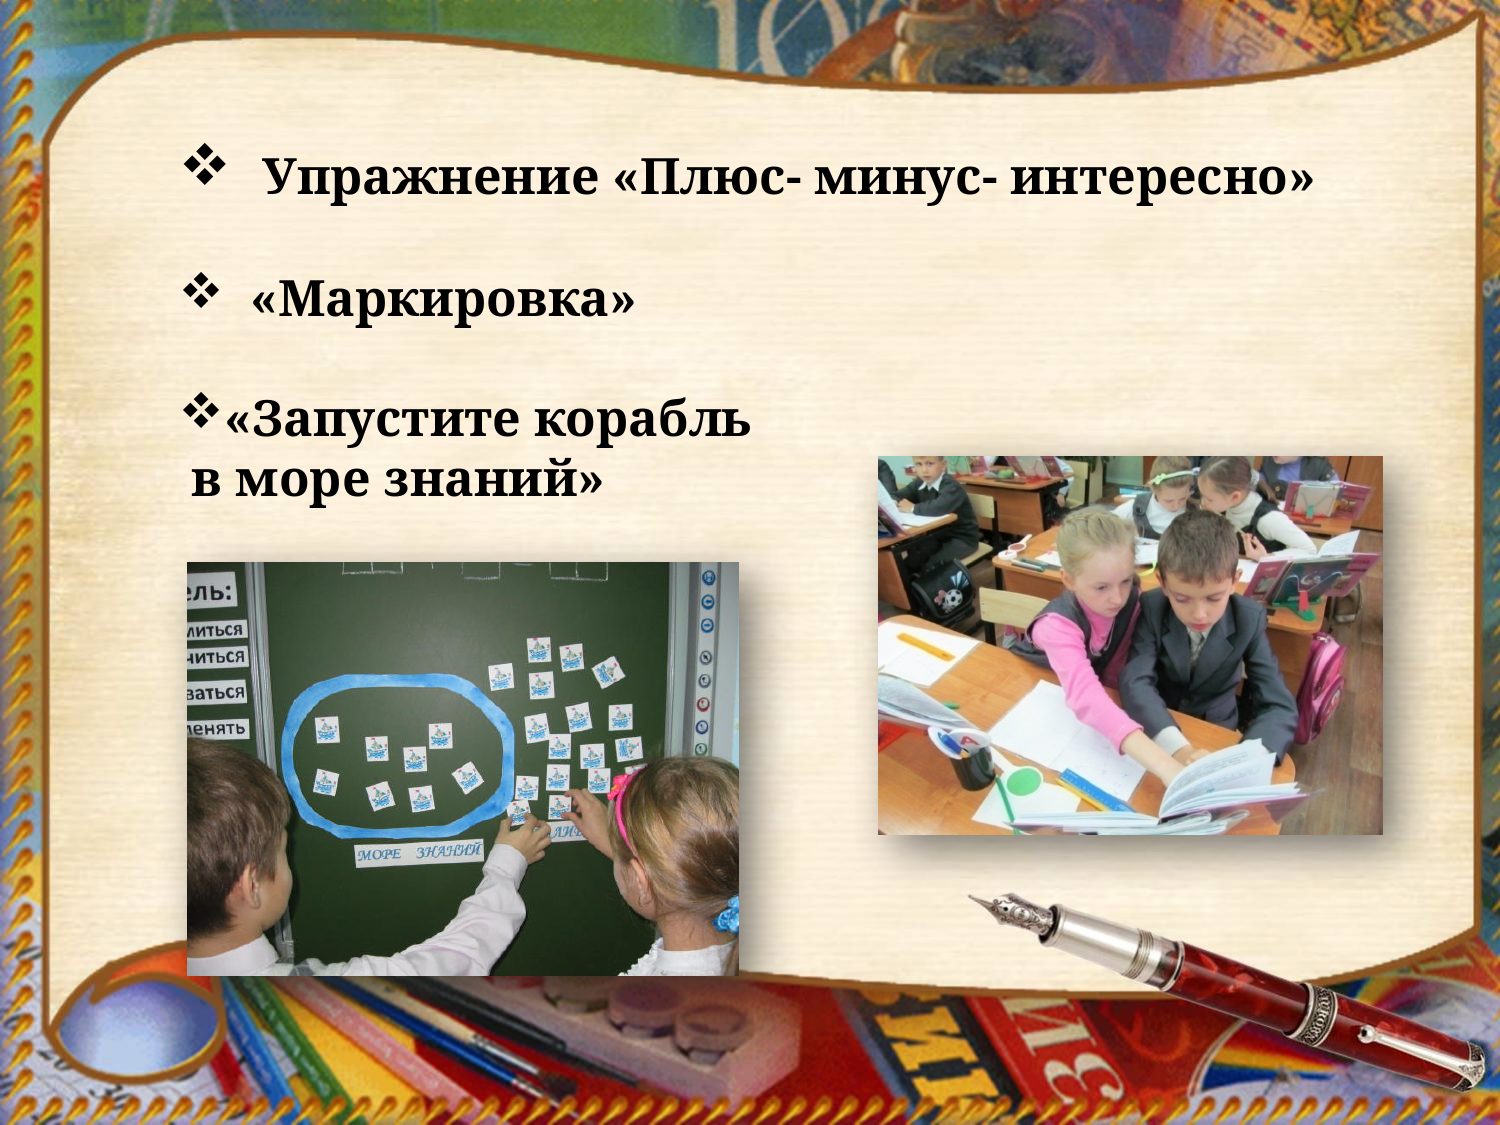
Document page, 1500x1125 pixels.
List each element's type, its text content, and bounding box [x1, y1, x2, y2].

picture [0, 0, 1500, 1125]
text_box Упражнение «Плюс- минус- интересно» «Маркировка» «Запустите корабль в море знаний» [164, 128, 1407, 514]
